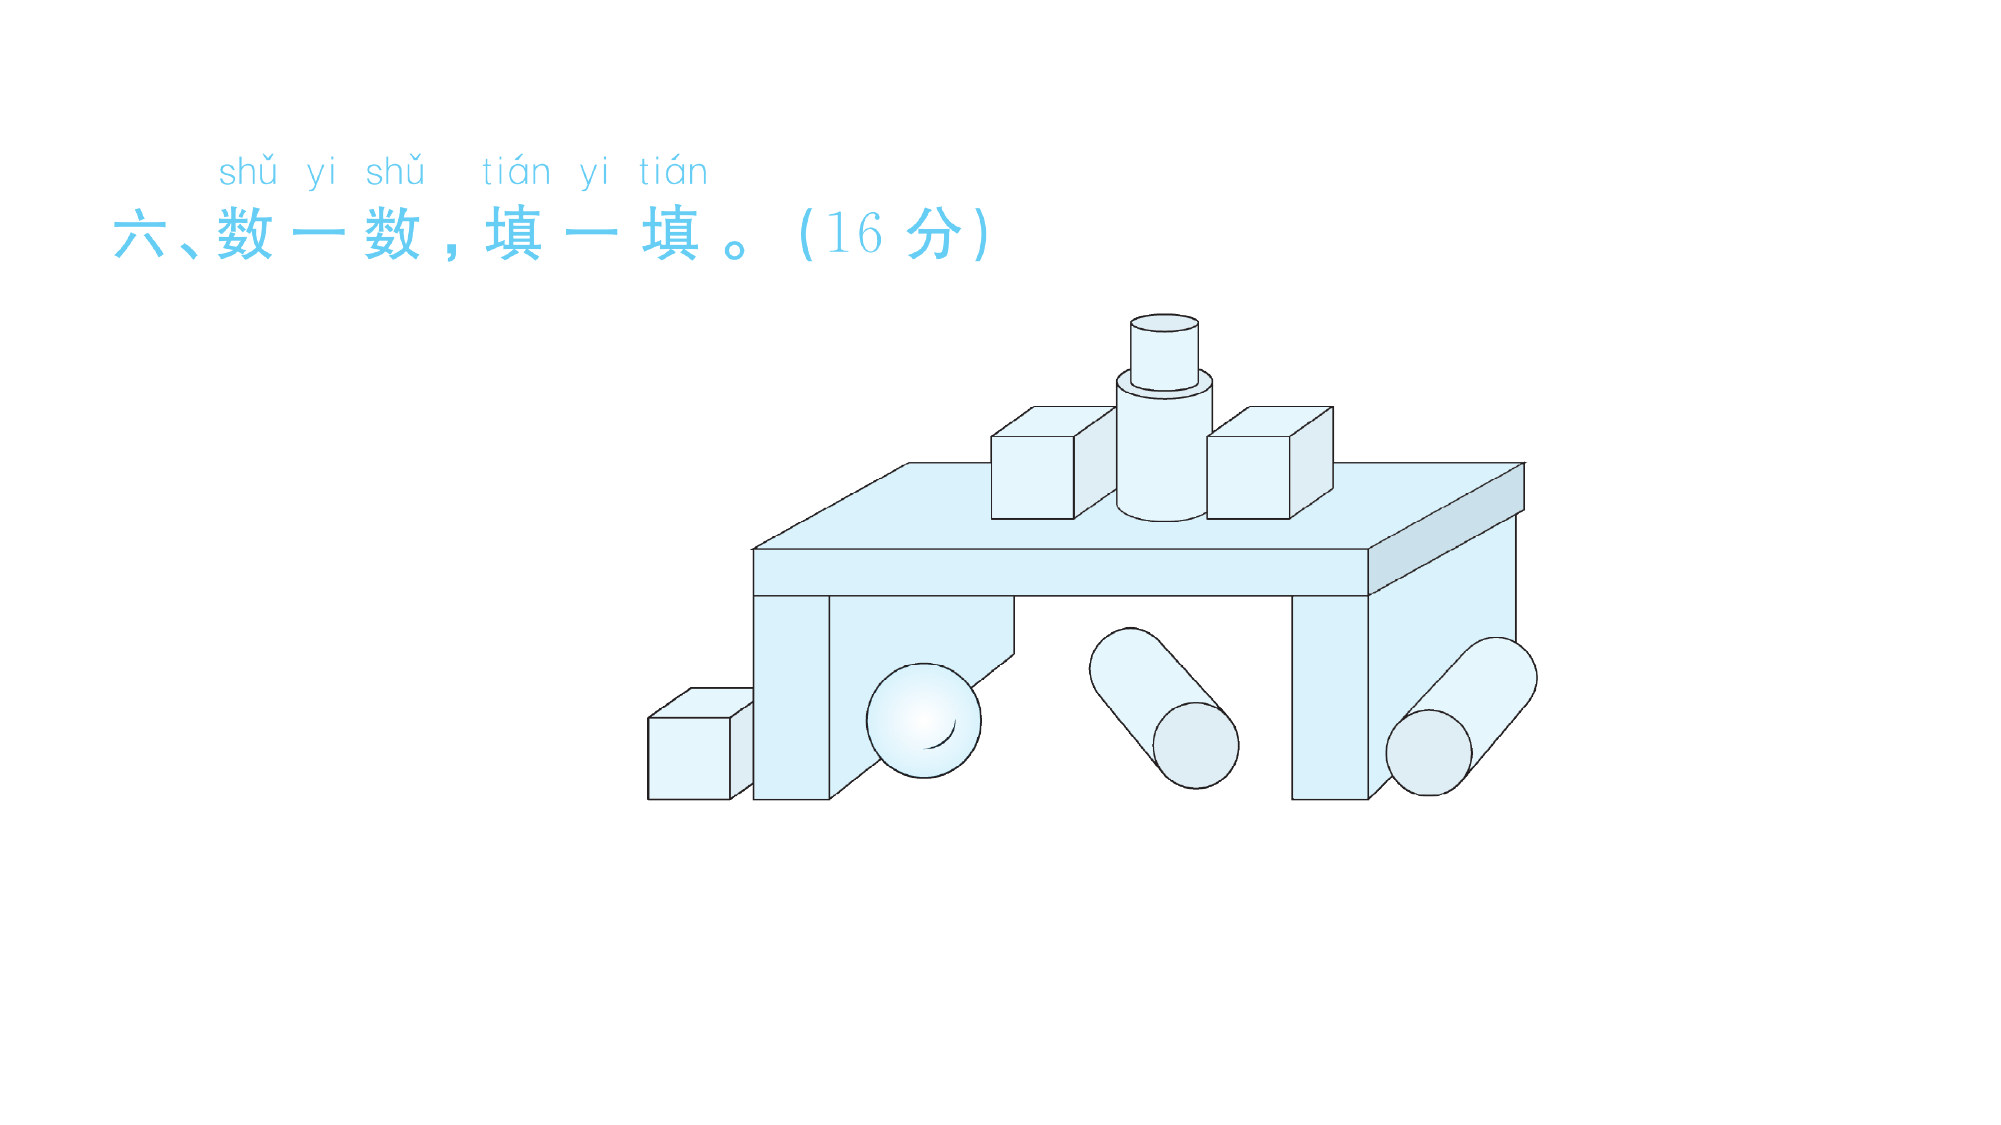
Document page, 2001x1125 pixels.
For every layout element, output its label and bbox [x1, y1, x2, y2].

picture [110, 130, 2000, 817]
